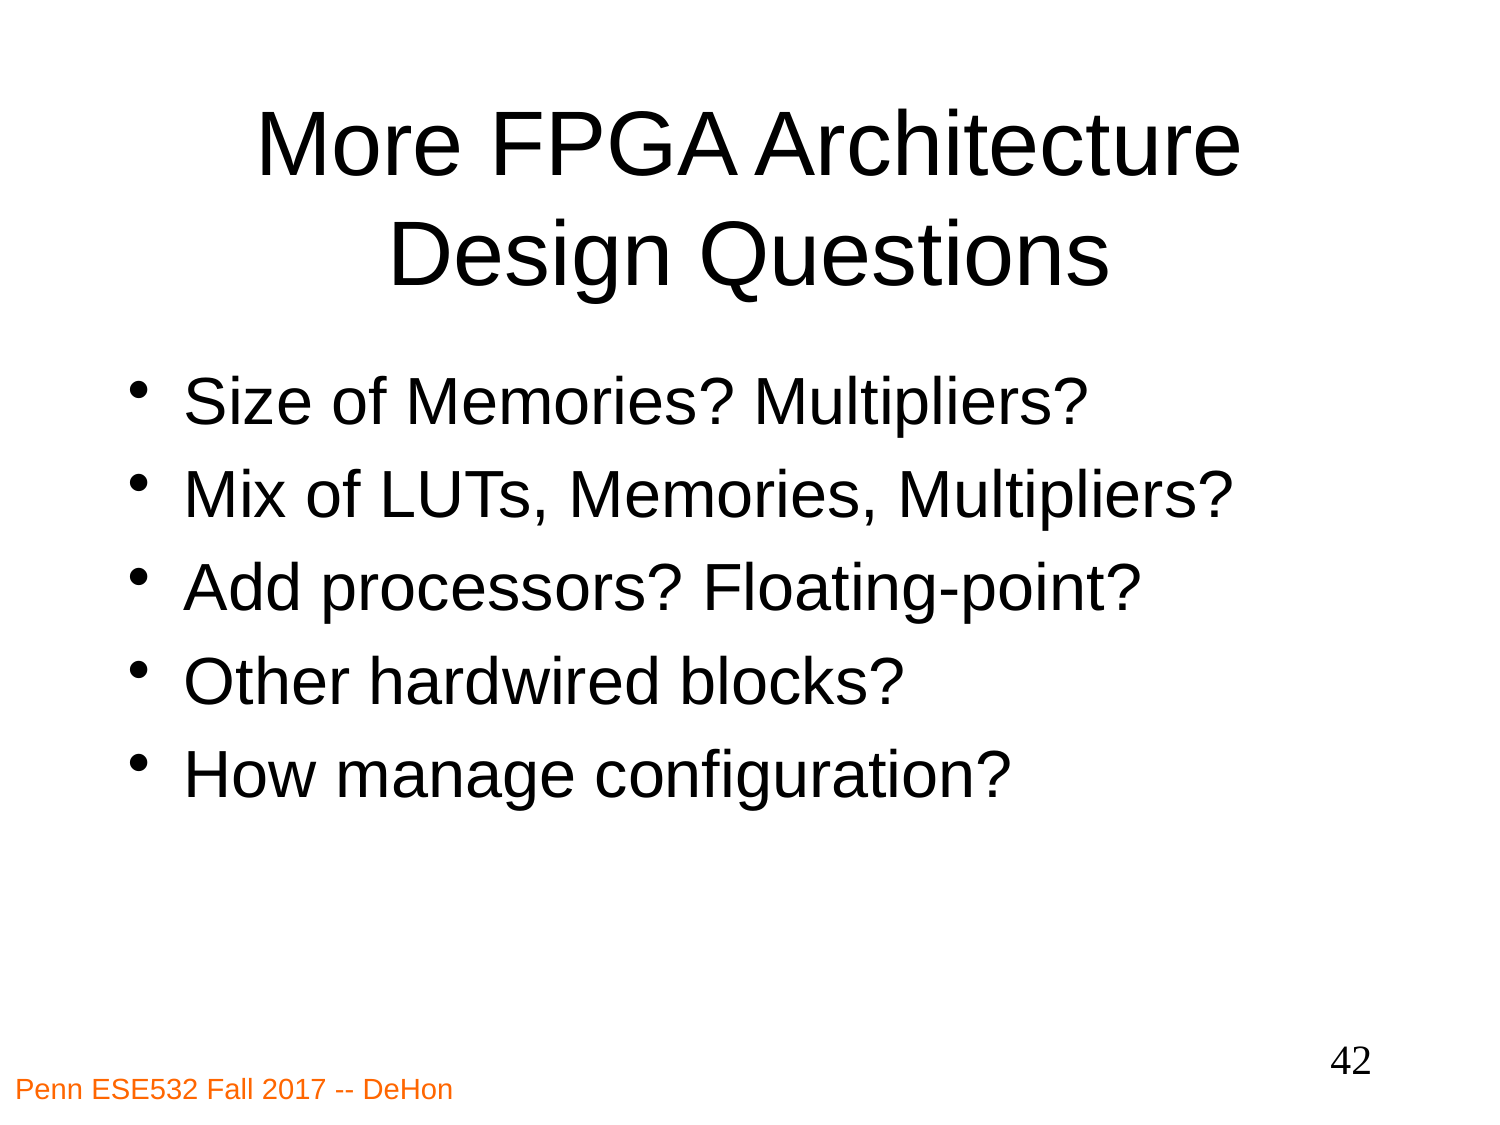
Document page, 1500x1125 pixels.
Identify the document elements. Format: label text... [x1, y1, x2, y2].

list Size of Memories? Multipliers? Mix of LUTs, Memories, Multipliers? Add processors? Floating-point? Other hardwired blocks? How manage configuration? [112, 349, 1388, 1001]
slide_number Penn ESE532 Fall 2017 -- DeHon [0, 1062, 688, 1125]
slide_number 42 [1074, 1024, 1388, 1101]
title More FPGA Architecture Design Questions [112, 99, 1388, 288]
